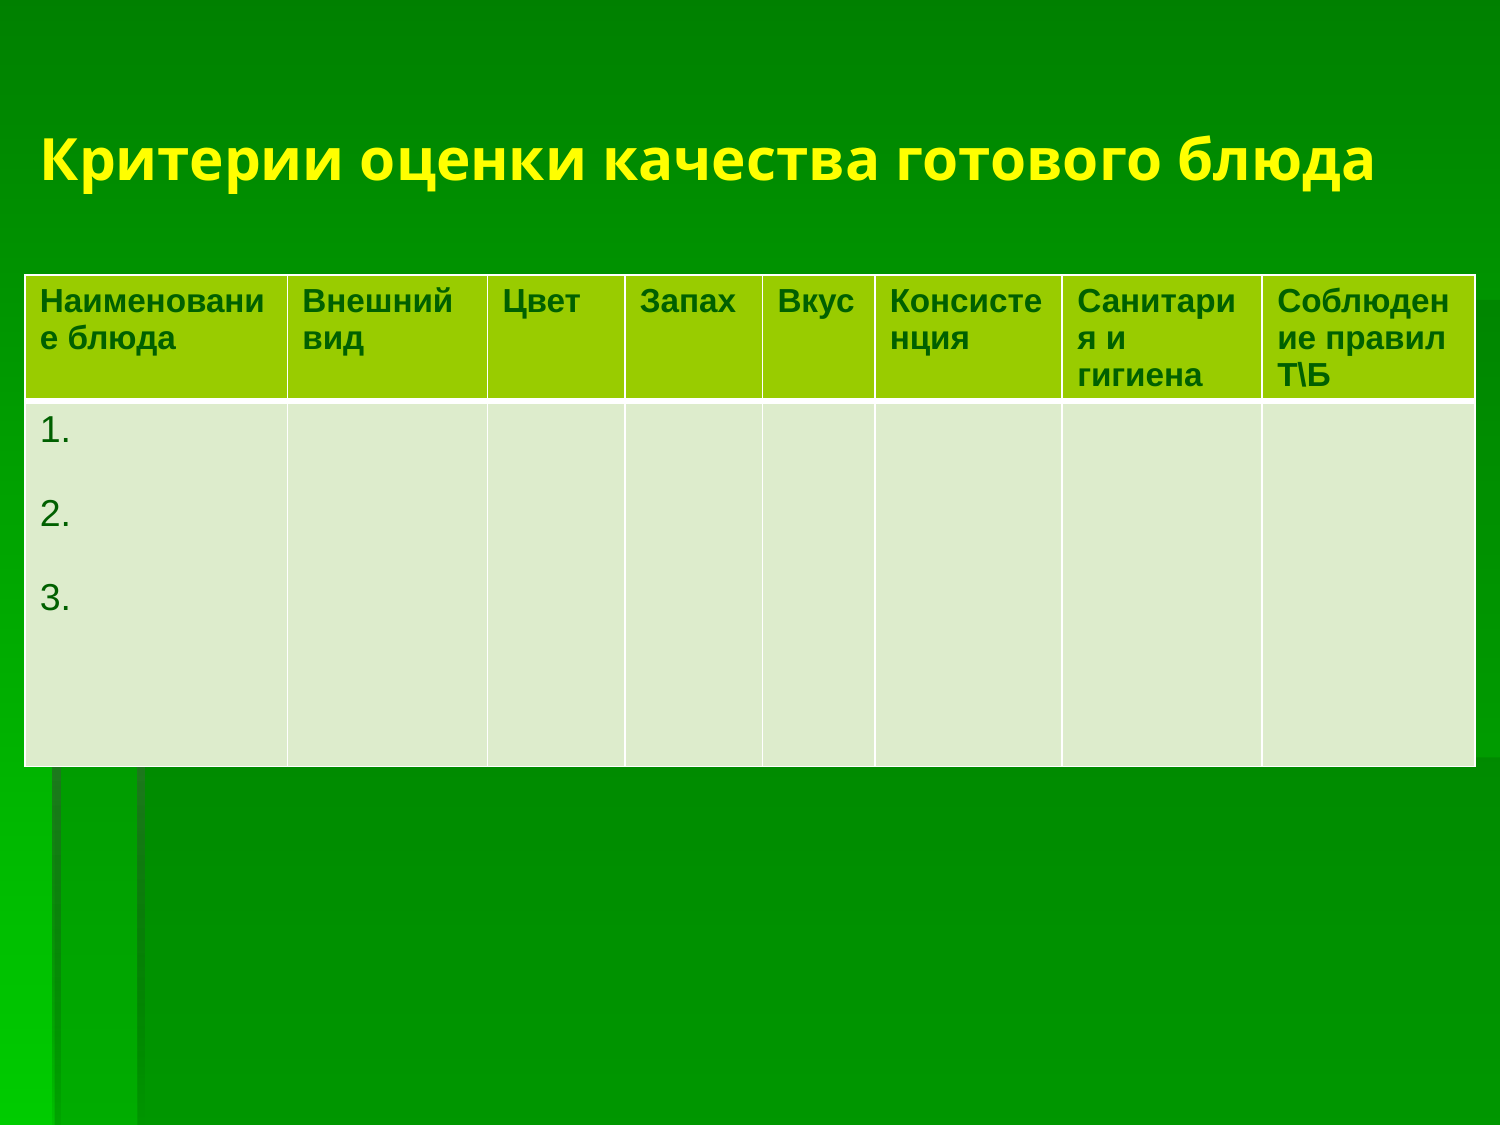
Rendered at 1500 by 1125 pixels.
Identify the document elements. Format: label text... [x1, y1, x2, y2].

table_cell [288, 404, 487, 766]
table_header Наименование блюда [26, 276, 287, 398]
table_cell [626, 404, 762, 766]
table_header Внешний вид [288, 276, 487, 398]
table_header Санитария и гигиена [1063, 276, 1261, 398]
table_header Вкус [763, 276, 874, 398]
table_header Соблюдение правил Т\Б [1263, 276, 1474, 398]
table_cell [876, 404, 1061, 766]
table_cell [488, 404, 624, 766]
table_cell [763, 404, 874, 766]
table_cell [1263, 404, 1474, 766]
table_cell [1063, 404, 1261, 766]
table_cell 1. 2. 3. [26, 404, 287, 766]
table_header Цвет [488, 276, 624, 398]
table_header Запах [626, 276, 762, 398]
title Критерии оценки качества готового блюда [24, 39, 1500, 276]
table_header Консистенция [876, 276, 1061, 398]
